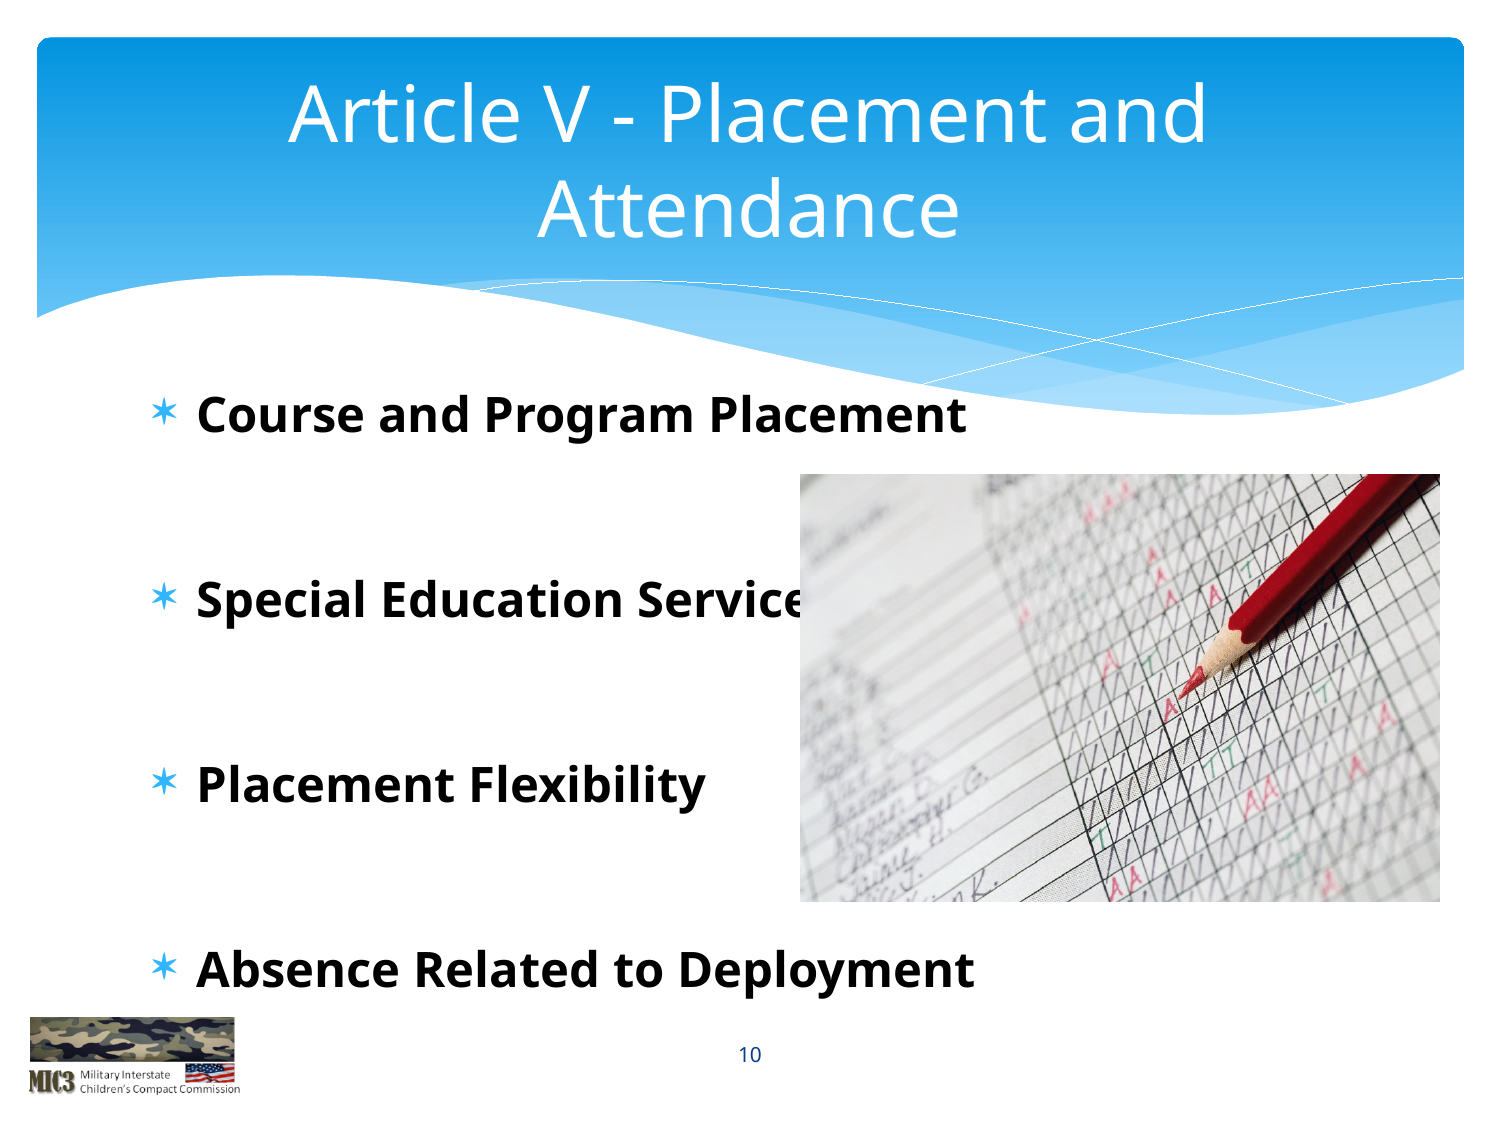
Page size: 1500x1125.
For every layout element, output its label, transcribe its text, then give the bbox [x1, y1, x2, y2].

title Article V - Placement and Attendance [75, 55, 1425, 261]
picture [12, 1016, 251, 1103]
slide_number 10 [654, 1025, 846, 1086]
picture [799, 474, 1441, 902]
list Course and Program Placement Special Education Services Placement Flexibility Absence Related to Deployment [137, 387, 1450, 1005]
